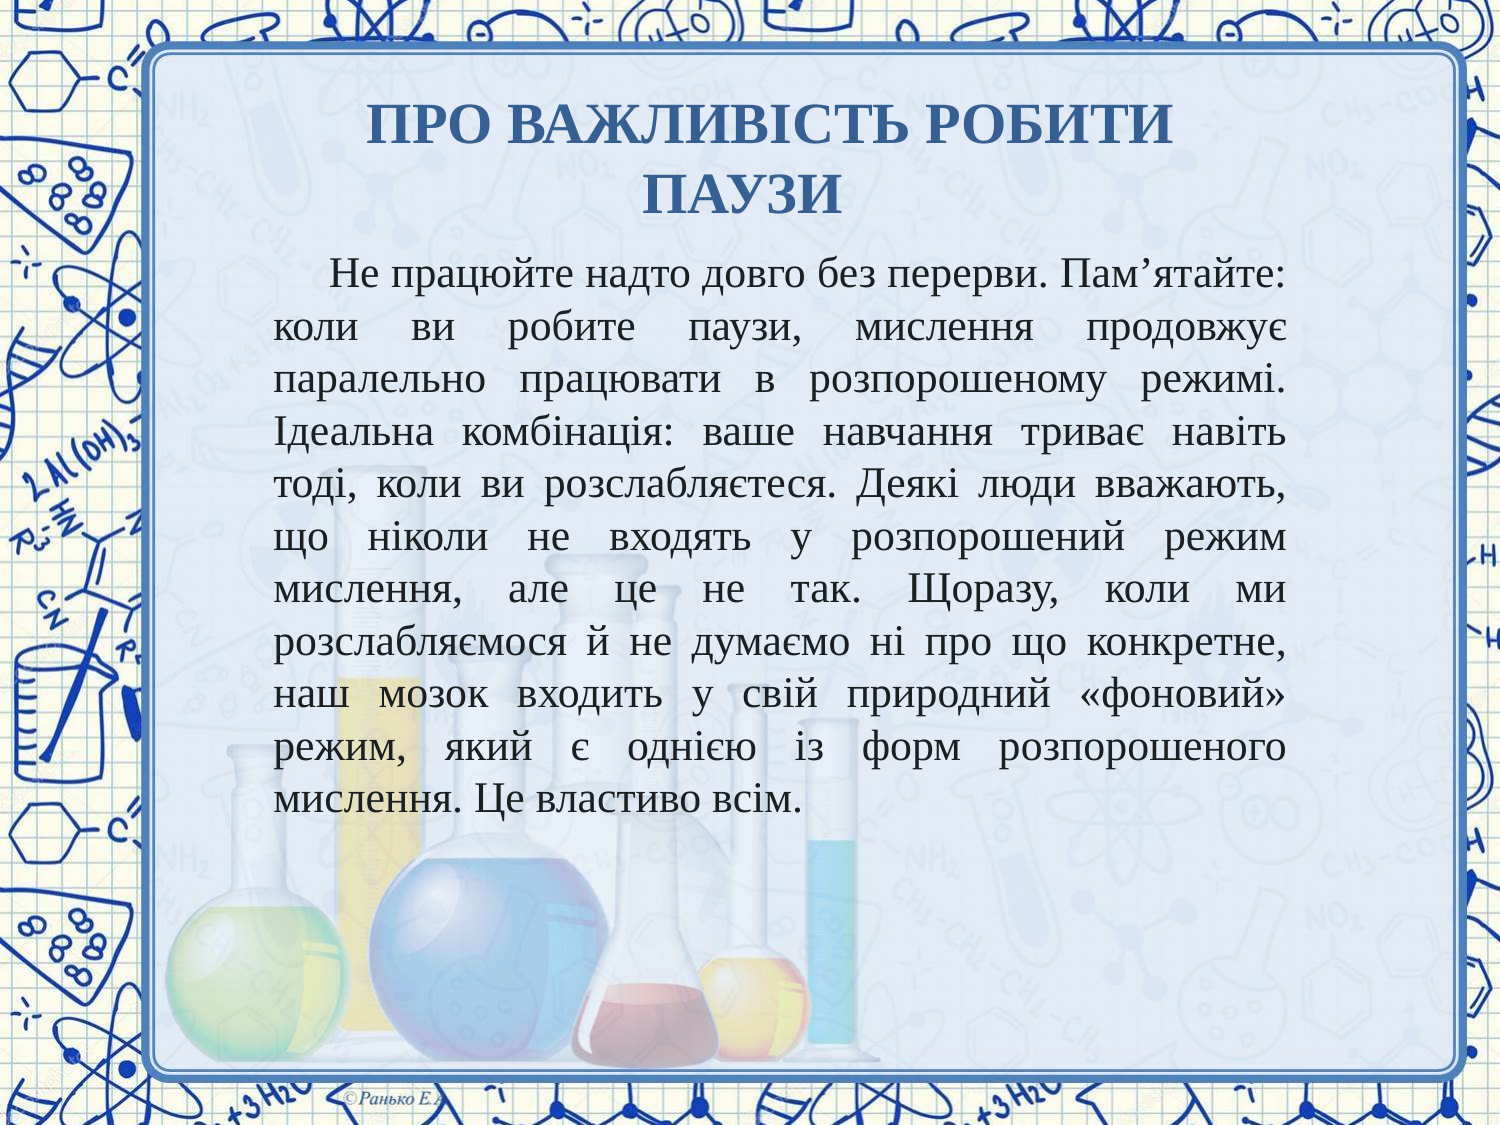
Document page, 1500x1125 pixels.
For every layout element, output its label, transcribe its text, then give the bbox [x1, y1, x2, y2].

text_box ПРО ВАЖЛИВІСТЬ РОБИТИ ПАУЗИ [216, 78, 1269, 163]
picture [0, 0, 1500, 1125]
text_box Не працюйте надто довго без перерви. Пам’ятайте: коли ви робите паузи, мислення продовжує паралельно працювати в розпорошеному режимі. Ідеальна комбінація: ваше навчання триває навіть тоді, коли ви розслабляєтеся. Деякі люди вважають, що ніколи не входять у розпорошений режим мислення, але це не так. Щоразу, коли ми розслабляємося й не думаємо ні про що конкретне, наш мозок входить у свій природний «фоновий» режим, який є однією із форм розпорошеного мислення. Це властиво всім. [258, 236, 1303, 830]
